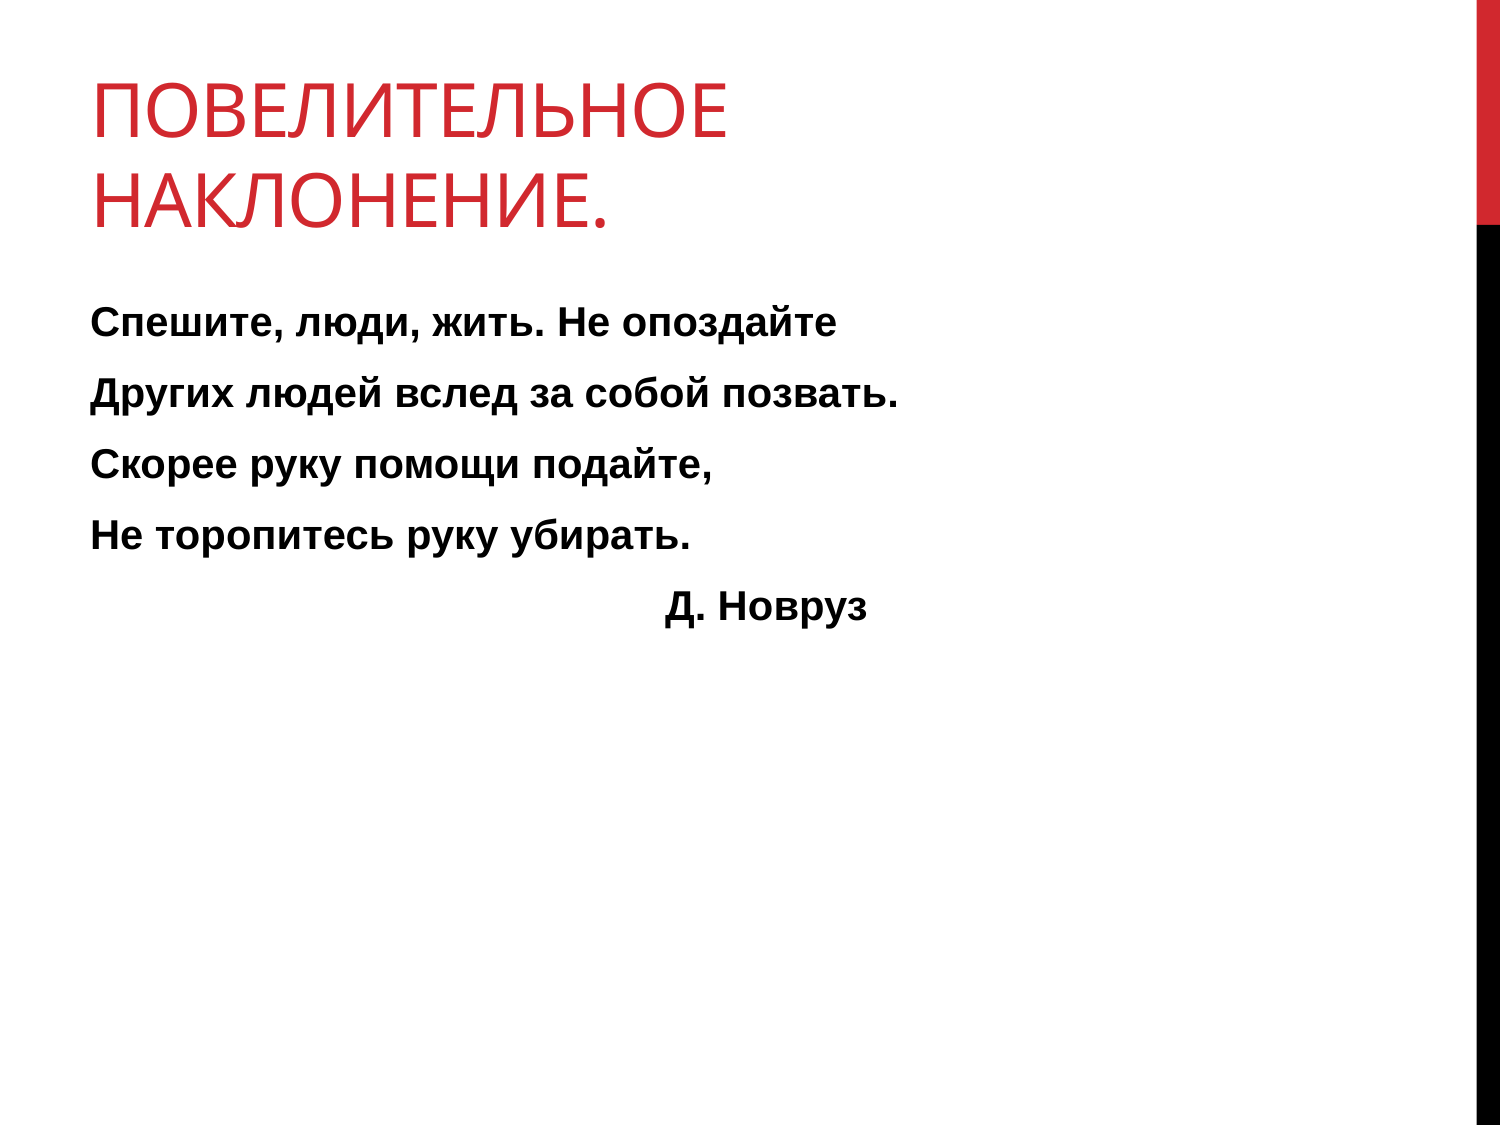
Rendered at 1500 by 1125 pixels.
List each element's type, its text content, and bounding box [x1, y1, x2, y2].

list Спешите, люди, жить. Не опоздайте Других людей вслед за собой позвать. Скорее руку помощи подайте, Не торопитесь руку убирать. Д. Новруз [75, 287, 1325, 1005]
title Повелительное наклонение. [75, 25, 1025, 250]
